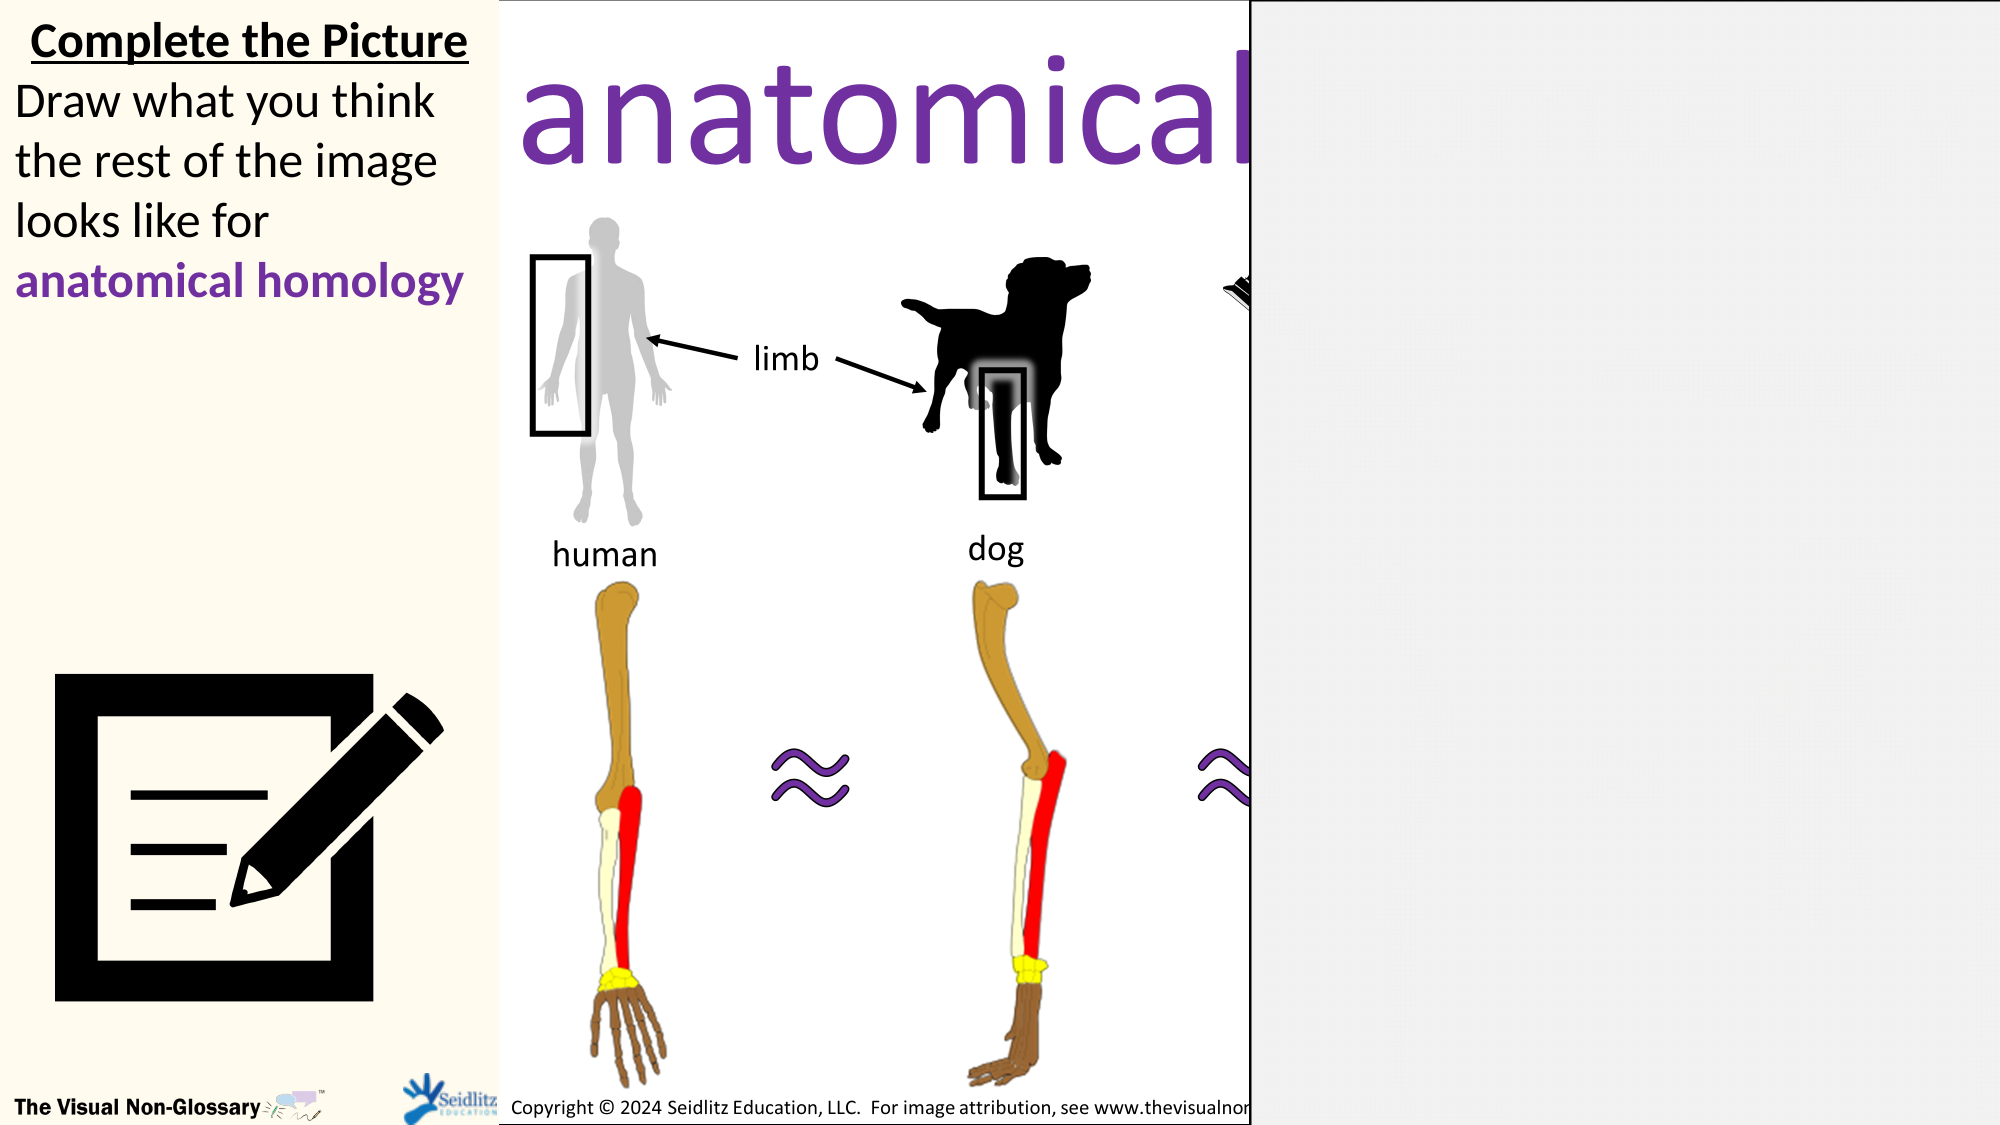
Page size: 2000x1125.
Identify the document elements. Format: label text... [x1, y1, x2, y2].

text_box Complete the Picture [15, 0, 484, 59]
picture [403, 1073, 497, 1125]
picture [55, 643, 445, 1033]
text_box Draw what you think the rest of the image looks like for anatomical homology [0, 59, 494, 315]
picture [0, 1084, 328, 1125]
picture [499, 0, 2000, 1125]
